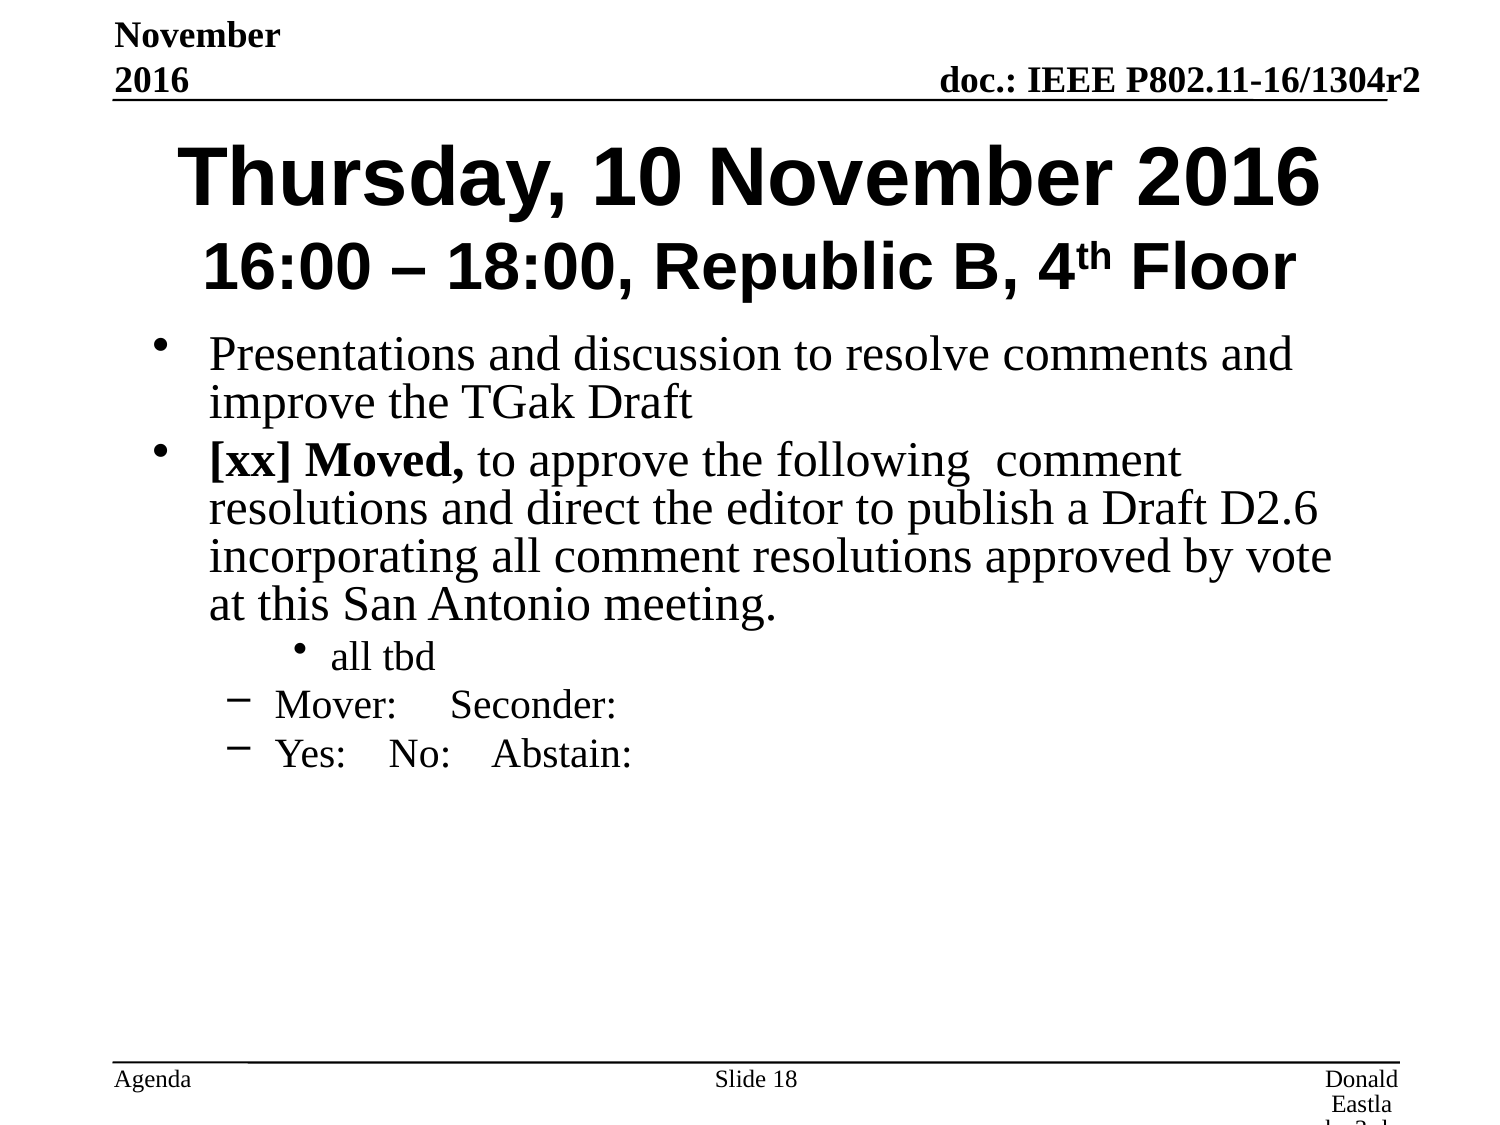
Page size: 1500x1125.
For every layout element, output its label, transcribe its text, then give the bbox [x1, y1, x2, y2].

title Thursday, 10 November 2016 16:00 – 18:00, Republic B, 4th Floor [112, 112, 1388, 313]
slide_number Slide 18 [712, 1063, 800, 1093]
list Presentations and discussion to resolve comments and improve the TGak Draft [xx] Moved, to approve the following comment resolutions and direct the editor to publish a Draft D2.6 incorporating all comment resolutions approved by vote at this San Antonio meeting. all tbd Mover: Seconder: Yes: No: Abstain: [137, 324, 1388, 1063]
footer Donald Eastlake 3rd, Huawei Technologies [1325, 1062, 1402, 1093]
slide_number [114, 54, 290, 100]
